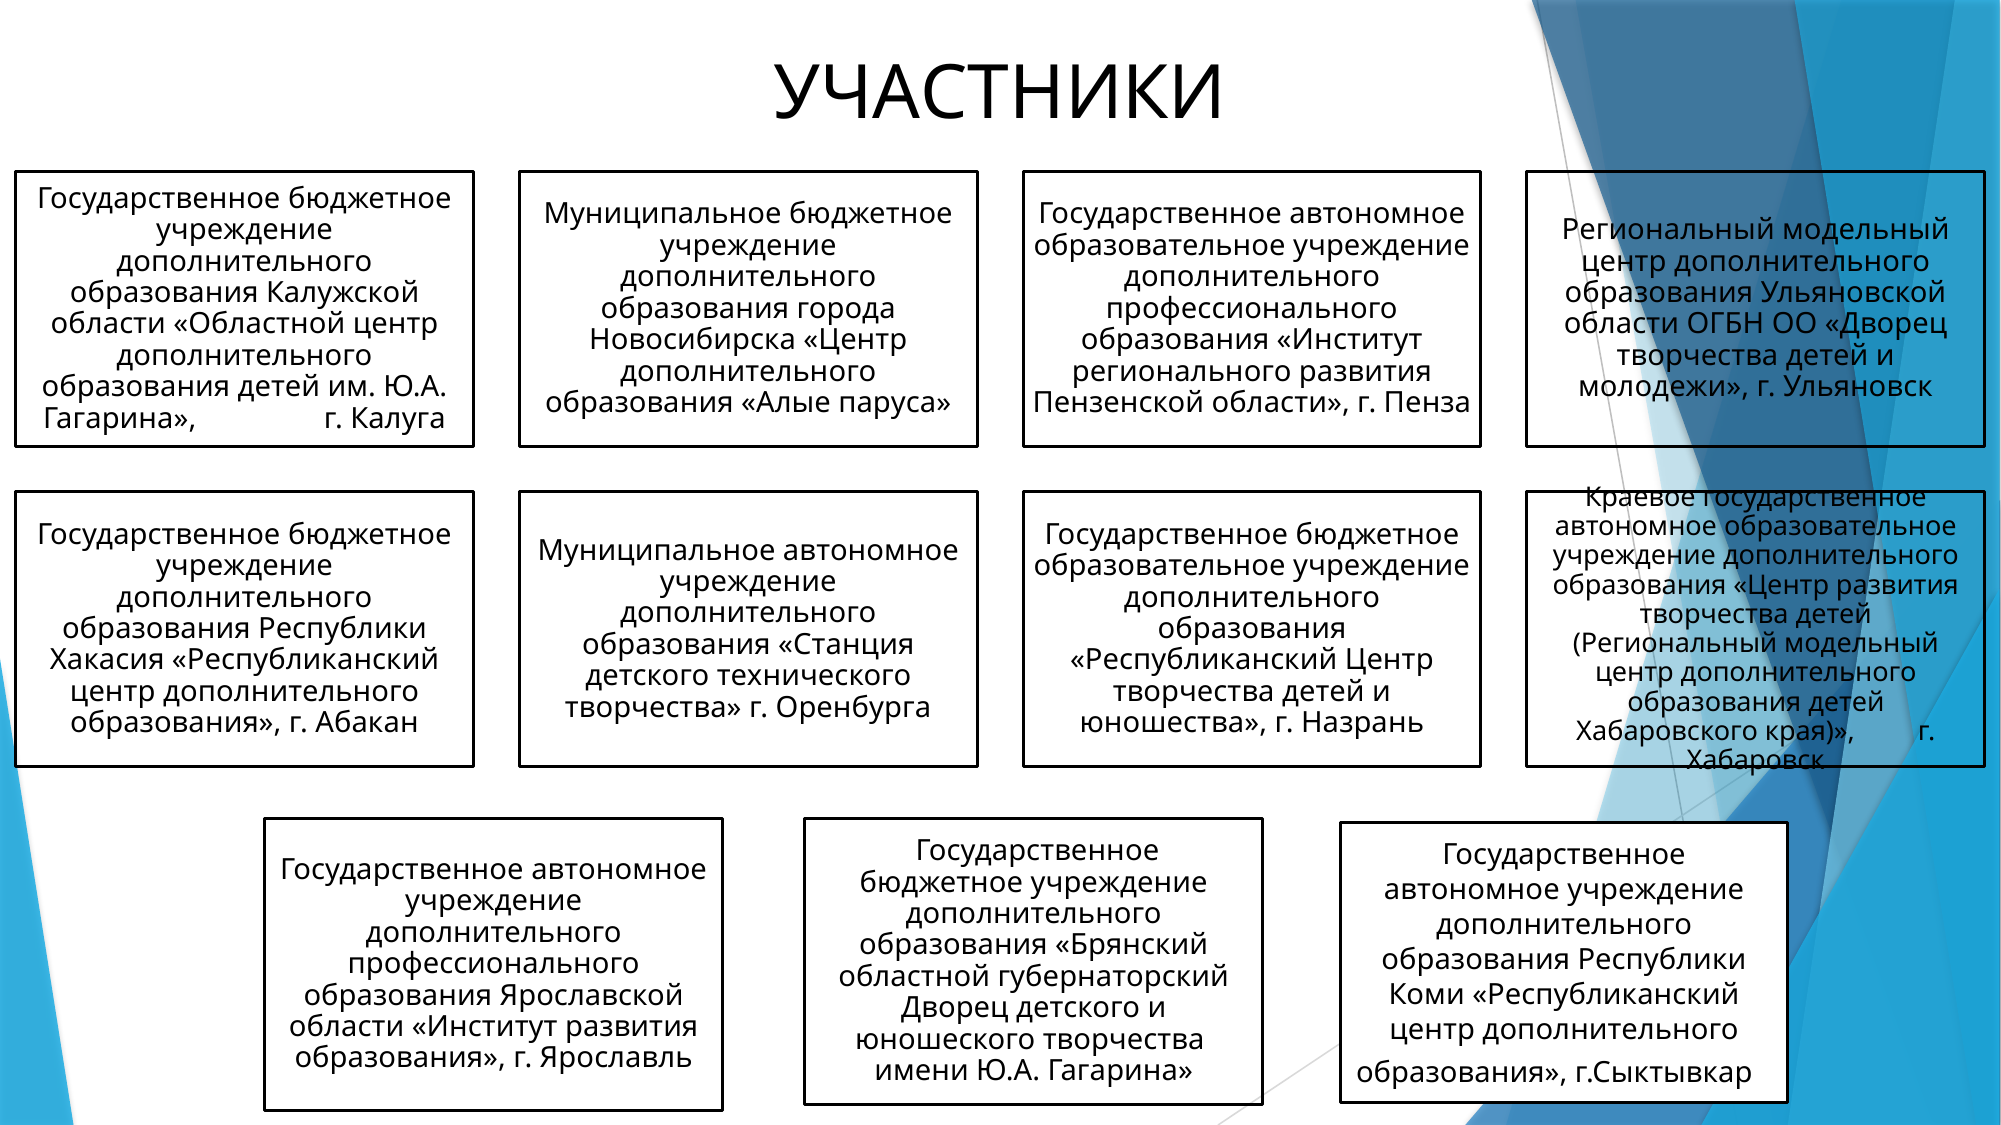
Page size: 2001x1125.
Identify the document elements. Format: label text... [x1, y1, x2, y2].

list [14, 154, 1986, 1123]
title УЧАСТНИКИ [293, 36, 1707, 151]
